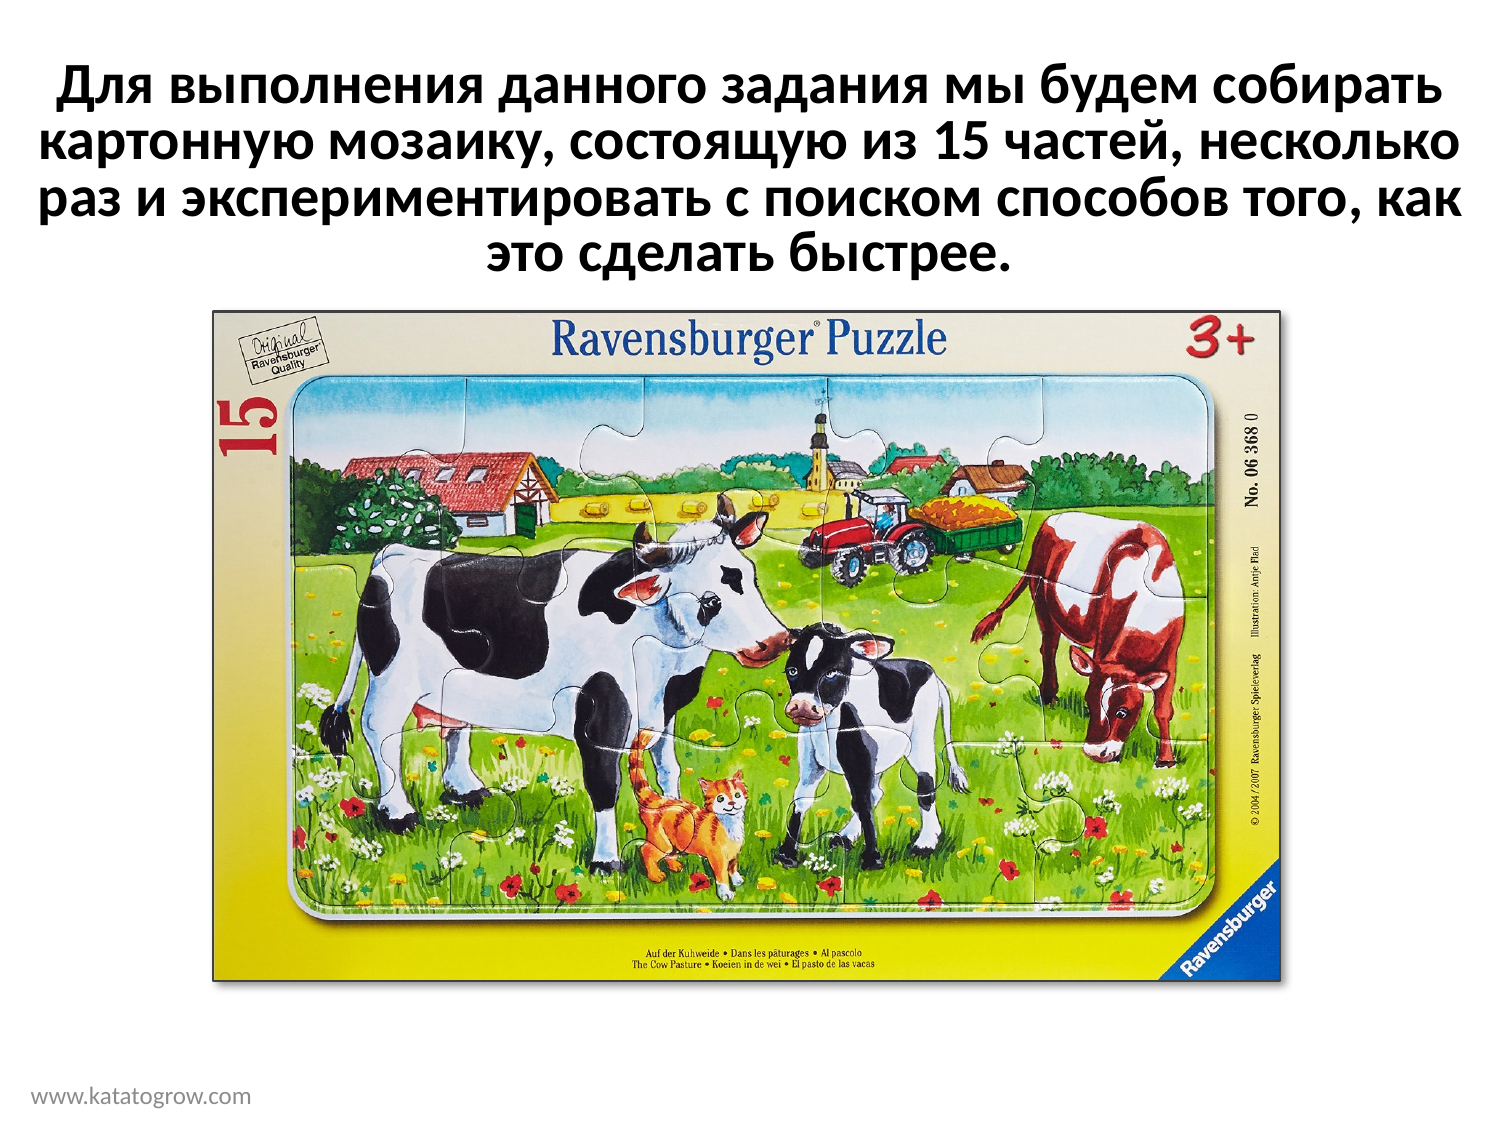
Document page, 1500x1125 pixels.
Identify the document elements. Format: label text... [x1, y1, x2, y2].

footer www.katatogrow.com [15, 1064, 491, 1125]
text_box Для выполнения данного задания мы будем собирать картонную мозаику, состоящую из 15 частей, несколько раз и экспериментировать с поиском способов того, как это сделать быстрее. [0, 51, 1500, 291]
picture [214, 312, 1280, 980]
